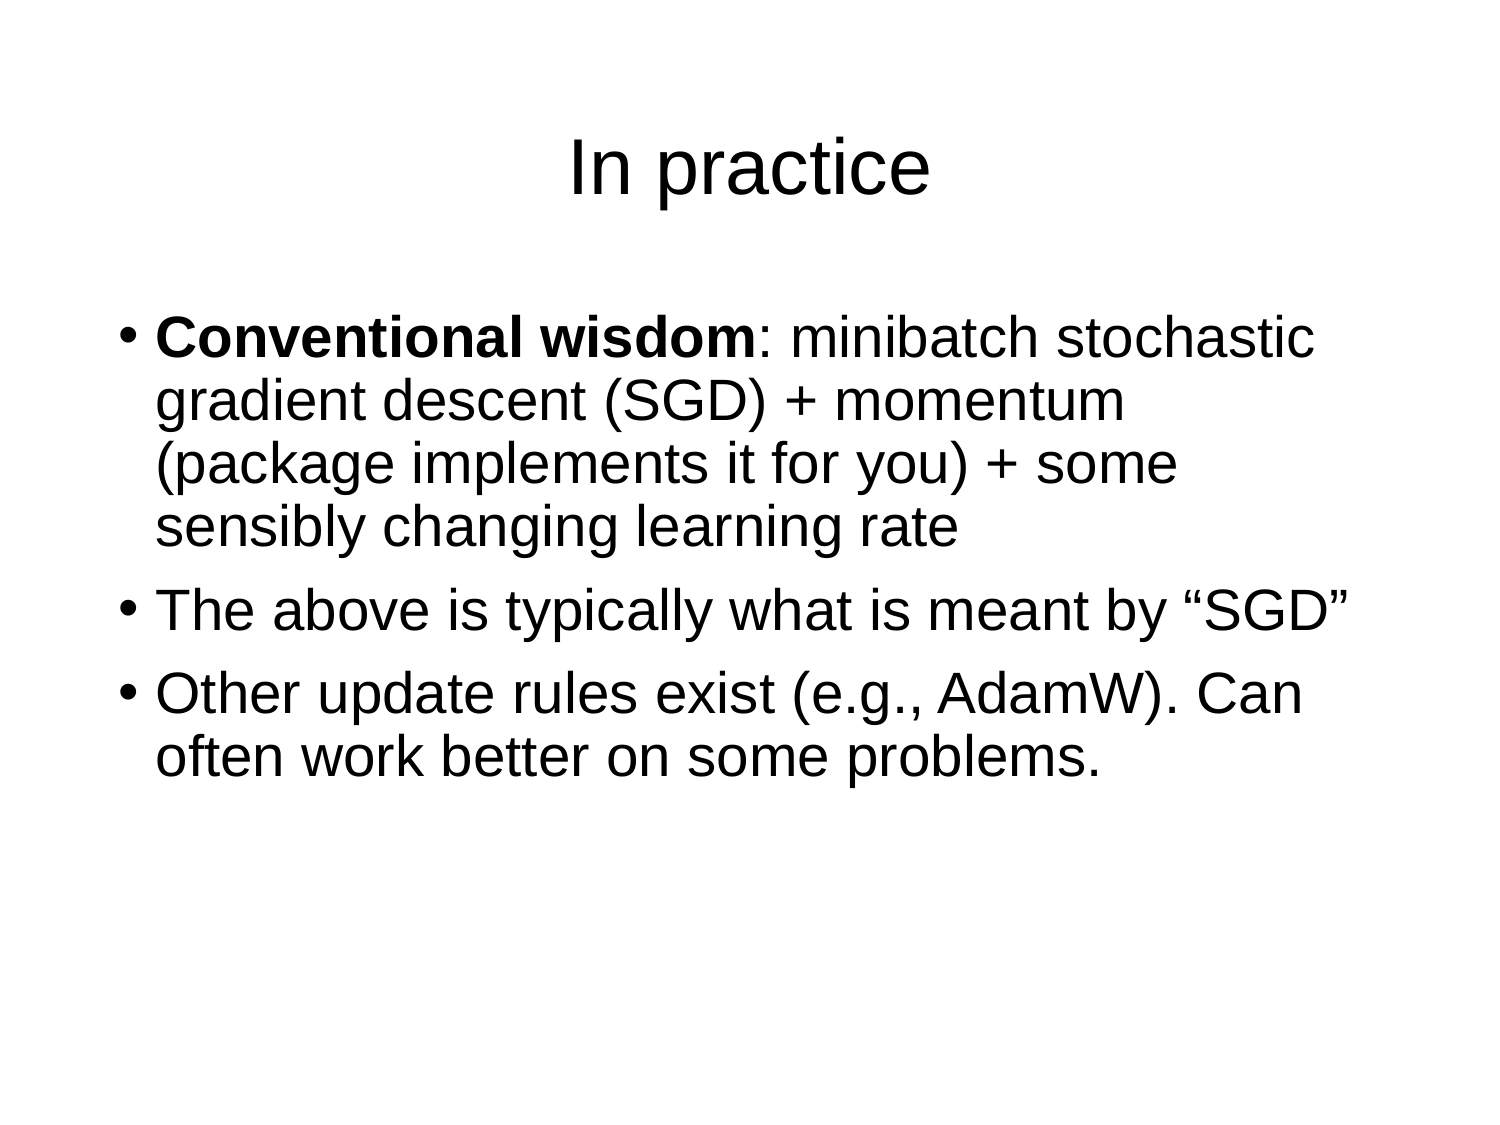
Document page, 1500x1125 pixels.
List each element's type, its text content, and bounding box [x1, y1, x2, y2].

title In practice [103, 59, 1397, 278]
list Conventional wisdom: minibatch stochastic gradient descent (SGD) + momentum (package implements it for you) + some sensibly changing learning rate The above is typically what is meant by “SGD” Other update rules exist (e.g., AdamW). Can often work better on some problems. [103, 299, 1397, 1014]
